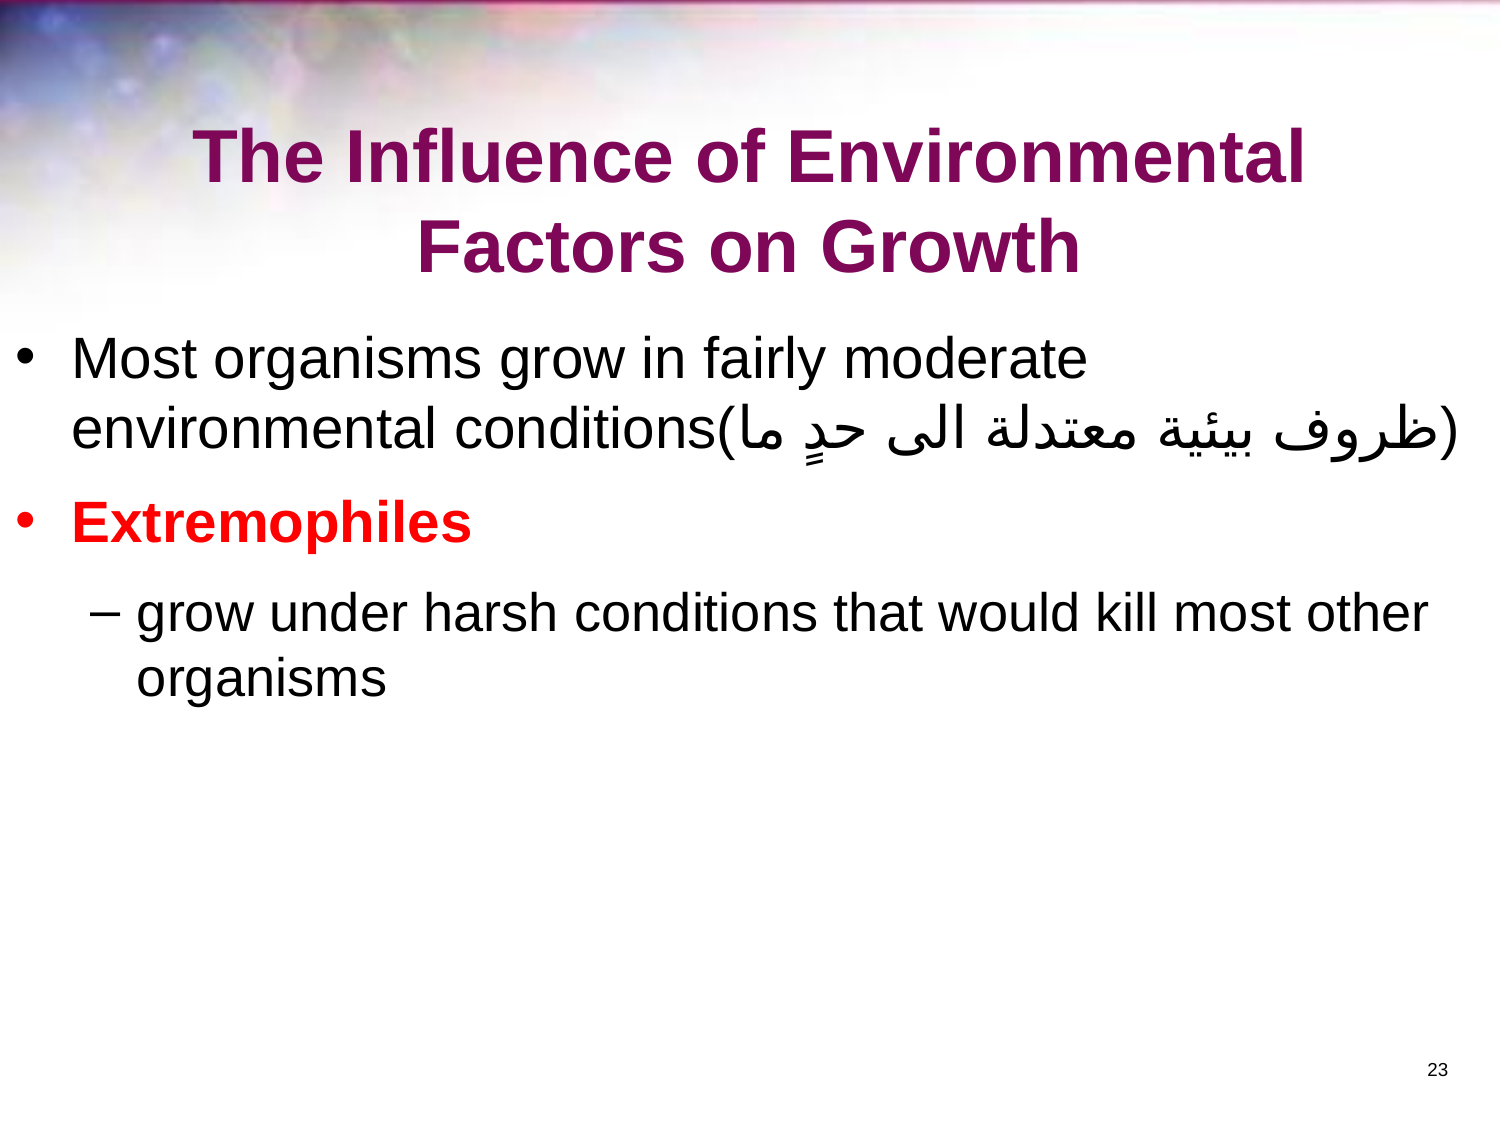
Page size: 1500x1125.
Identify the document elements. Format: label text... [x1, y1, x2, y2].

list Most organisms grow in fairly moderate environmental conditions(ظروف بيئية معتدلة الى حدٍ ما) Extremophiles grow under harsh conditions that would kill most other organisms [0, 312, 1488, 1000]
title The Influence of Environmental Factors on Growth [112, 99, 1388, 312]
picture [0, 0, 1500, 413]
text_box ‹#› [1412, 1050, 1500, 1100]
